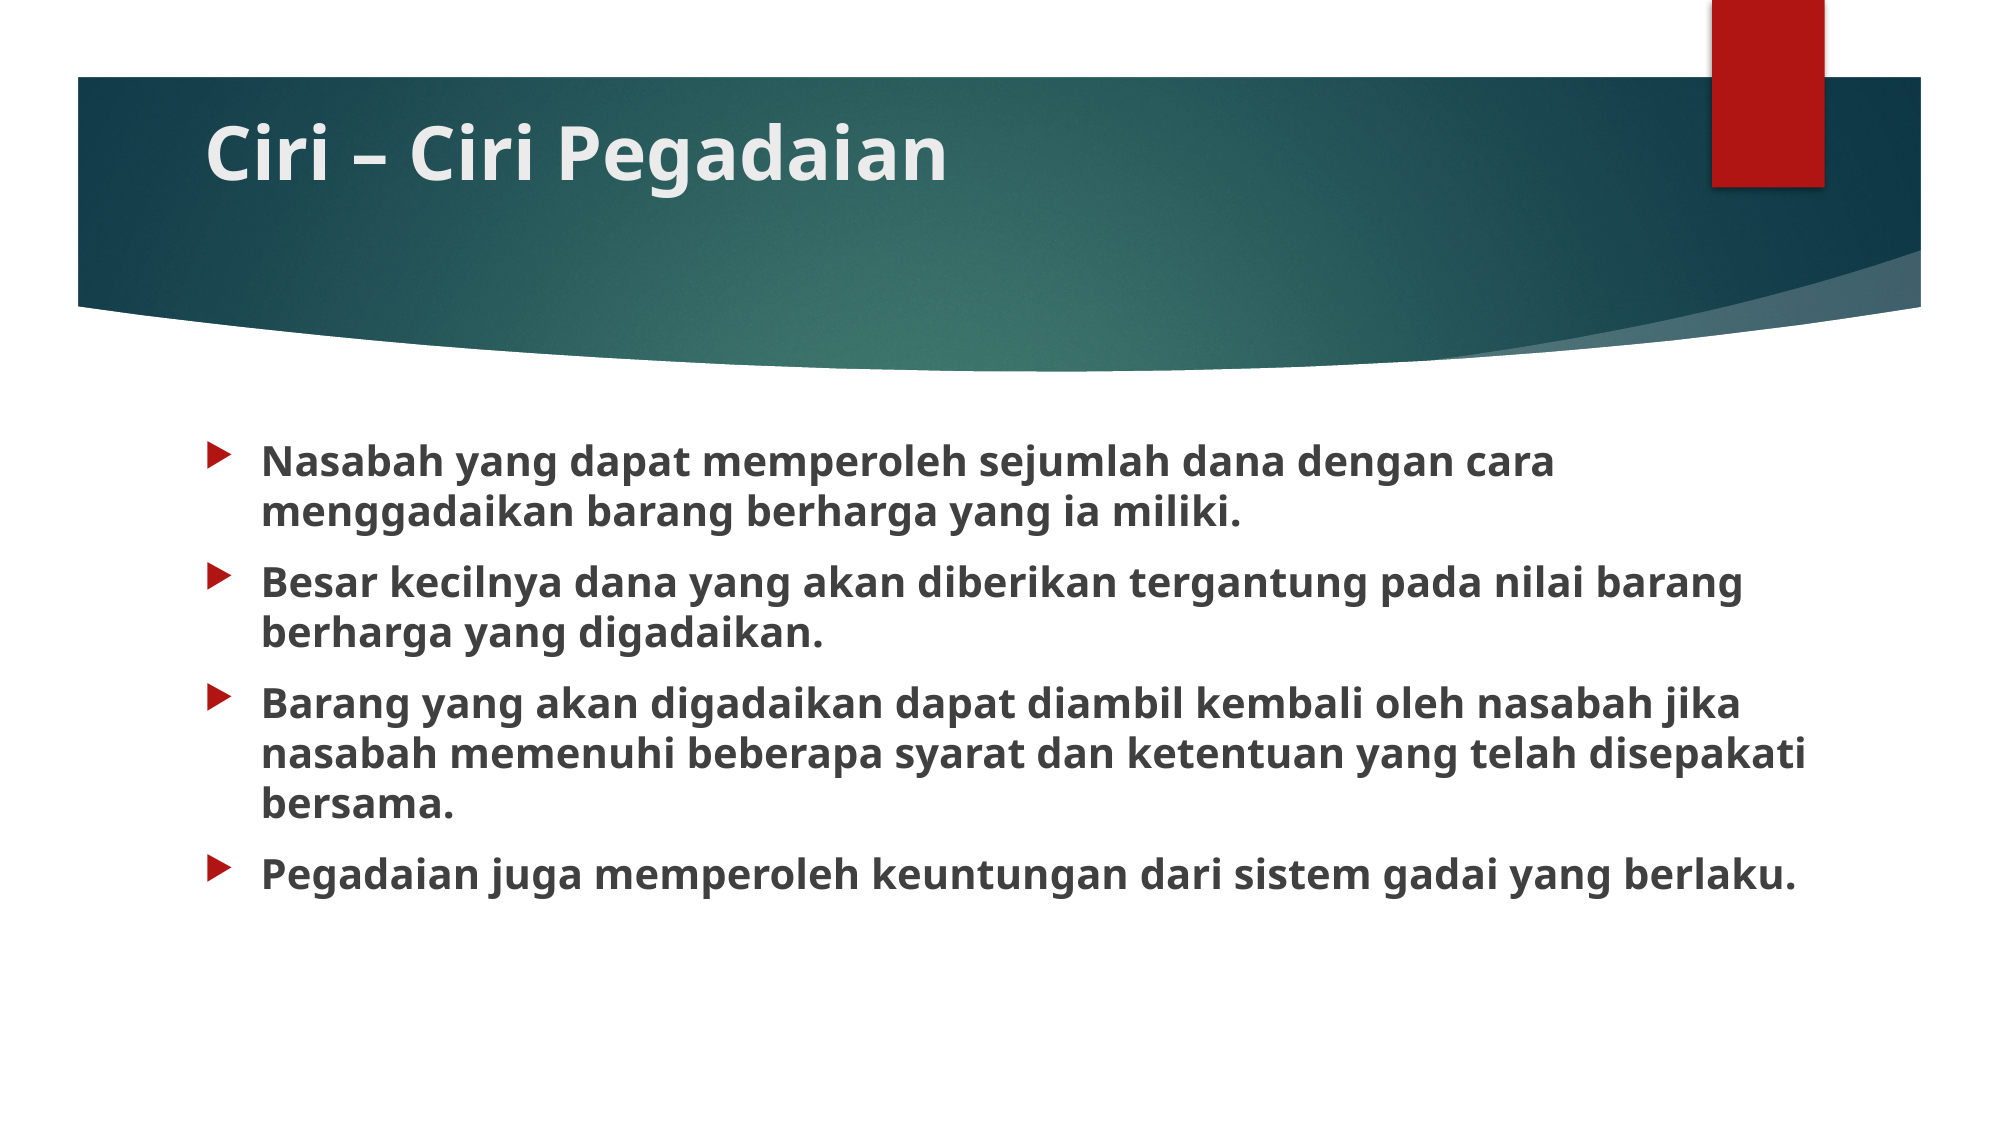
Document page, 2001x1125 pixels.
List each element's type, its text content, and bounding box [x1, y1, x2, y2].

title Ciri – Ciri Pegadaian [189, 137, 1638, 254]
list Nasabah yang dapat memperoleh sejumlah dana dengan cara menggadaikan barang berharga yang ia miliki. Besar kecilnya dana yang akan diberikan tergantung pada nilai barang berharga yang digadaikan. Barang yang akan digadaikan dapat diambil kembali oleh nasabah jika nasabah memenuhi beberapa syarat dan ketentuan yang telah disepakati bersama. Pegadaian juga memperoleh keuntungan dari sistem gadai yang berlaku. [189, 427, 1866, 988]
